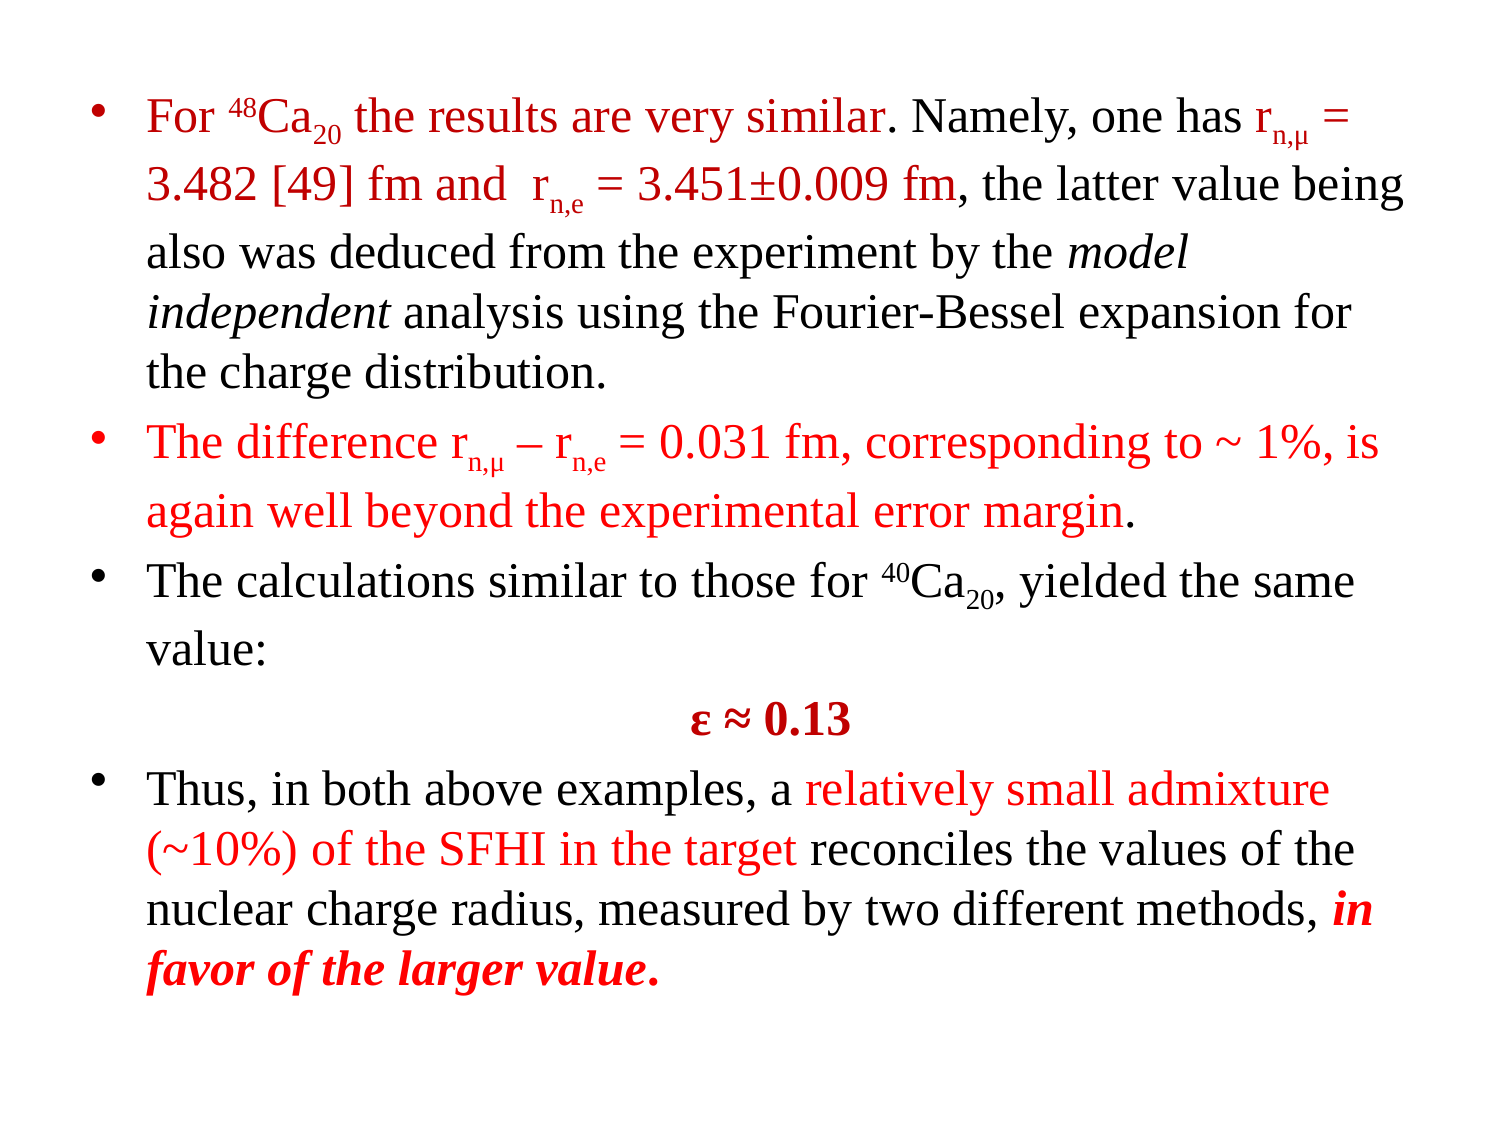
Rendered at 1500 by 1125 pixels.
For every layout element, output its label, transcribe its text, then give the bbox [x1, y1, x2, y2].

list For 48Ca20 the results are very similar. Namely, one has rn,μ = 3.482 [49] fm and rn,e = 3.451±0.009 fm, the latter value being also was deduced from the experiment by the model independent analysis using the Fourier-Bessel expansion for the charge distribution. The difference rn,μ – rn,e = 0.031 fm, corresponding to ~ 1%, is again well beyond the experimental error margin. The calculations similar to those for 40Ca20, yielded the same value: ε ≈ 0.13 Thus, in both above examples, a relatively small admixture (~10%) of the SFHI in the target reconciles the values of the nuclear charge radius, measured by two different methods, in favor of the larger value. [75, 75, 1425, 1063]
